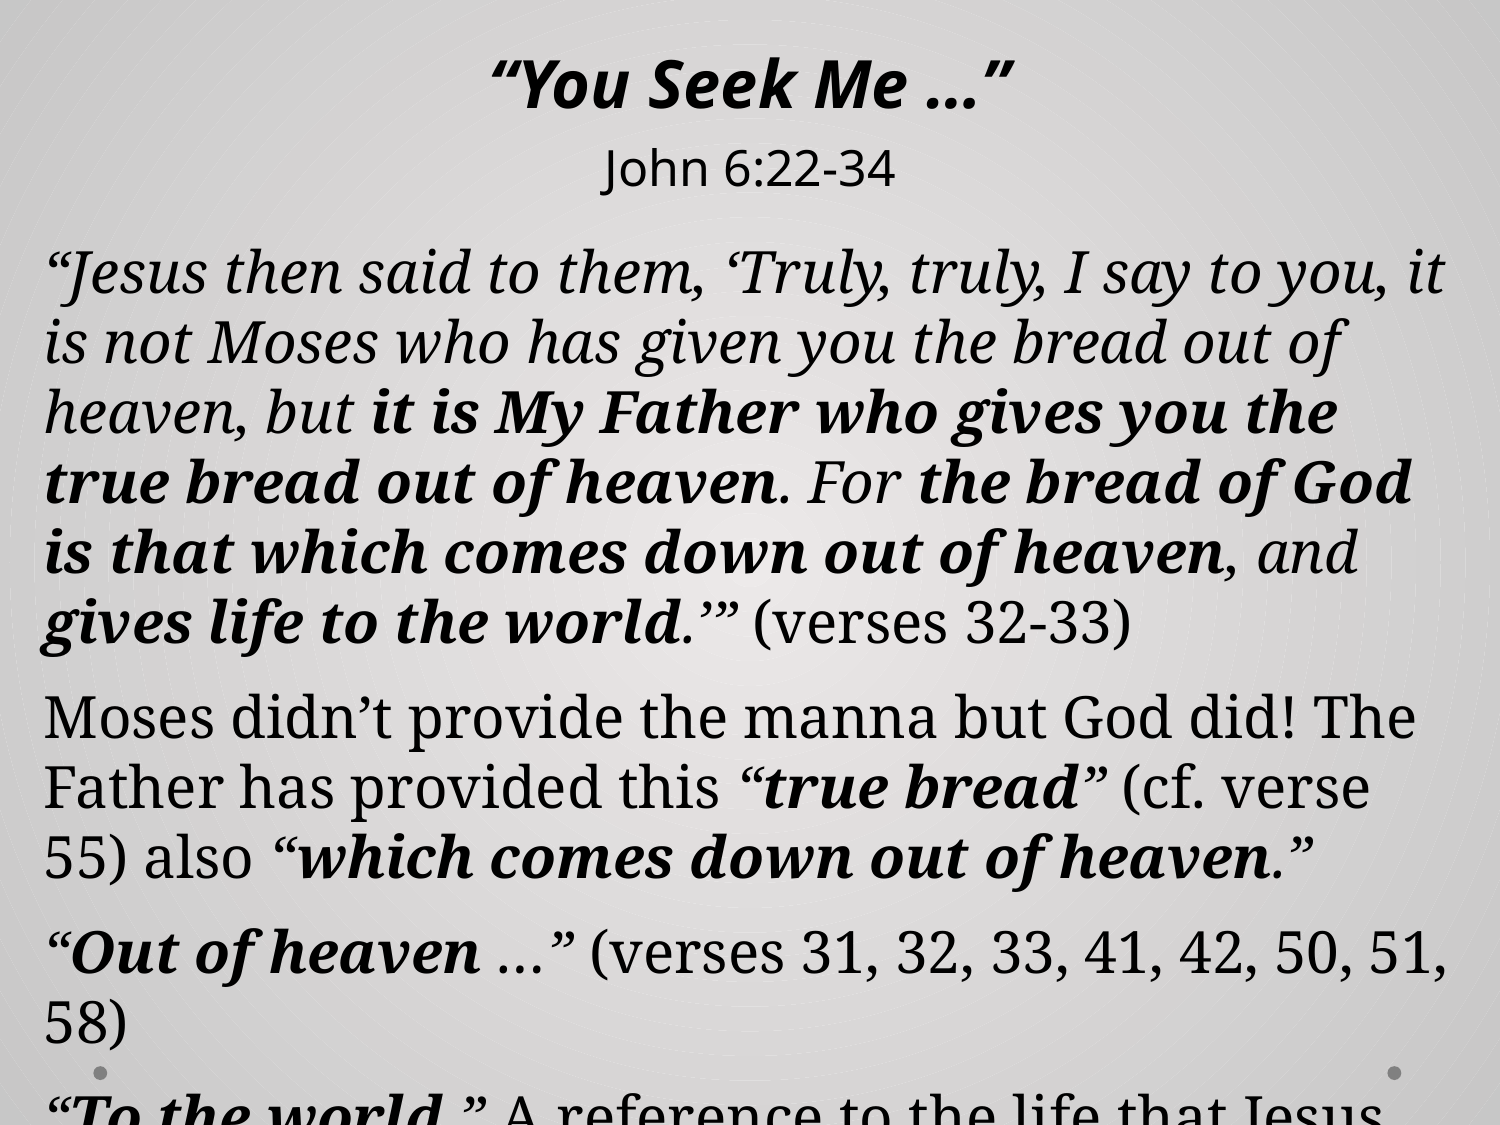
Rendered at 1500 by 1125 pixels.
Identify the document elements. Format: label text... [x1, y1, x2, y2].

title “You Seek Me …” John 6:22-34 [75, 1, 1425, 205]
list “Jesus then said to them, ‘Truly, truly, I say to you, it is not Moses who has given you the bread out of heaven, but it is My Father who gives you the true bread out of heaven. For the bread of God is that which comes down out of heaven, and gives life to the world.’” (verses 32-33) Moses didn’t provide the manna but God did! The Father has provided this “true bread” (cf. verse 55) also “which comes down out of heaven.” “Out of heaven …” (verses 31, 32, 33, 41, 42, 50, 51, 58) “To the world.” A reference to the life that Jesus came to give extending beyond the Jewish nation. [28, 227, 1473, 1125]
